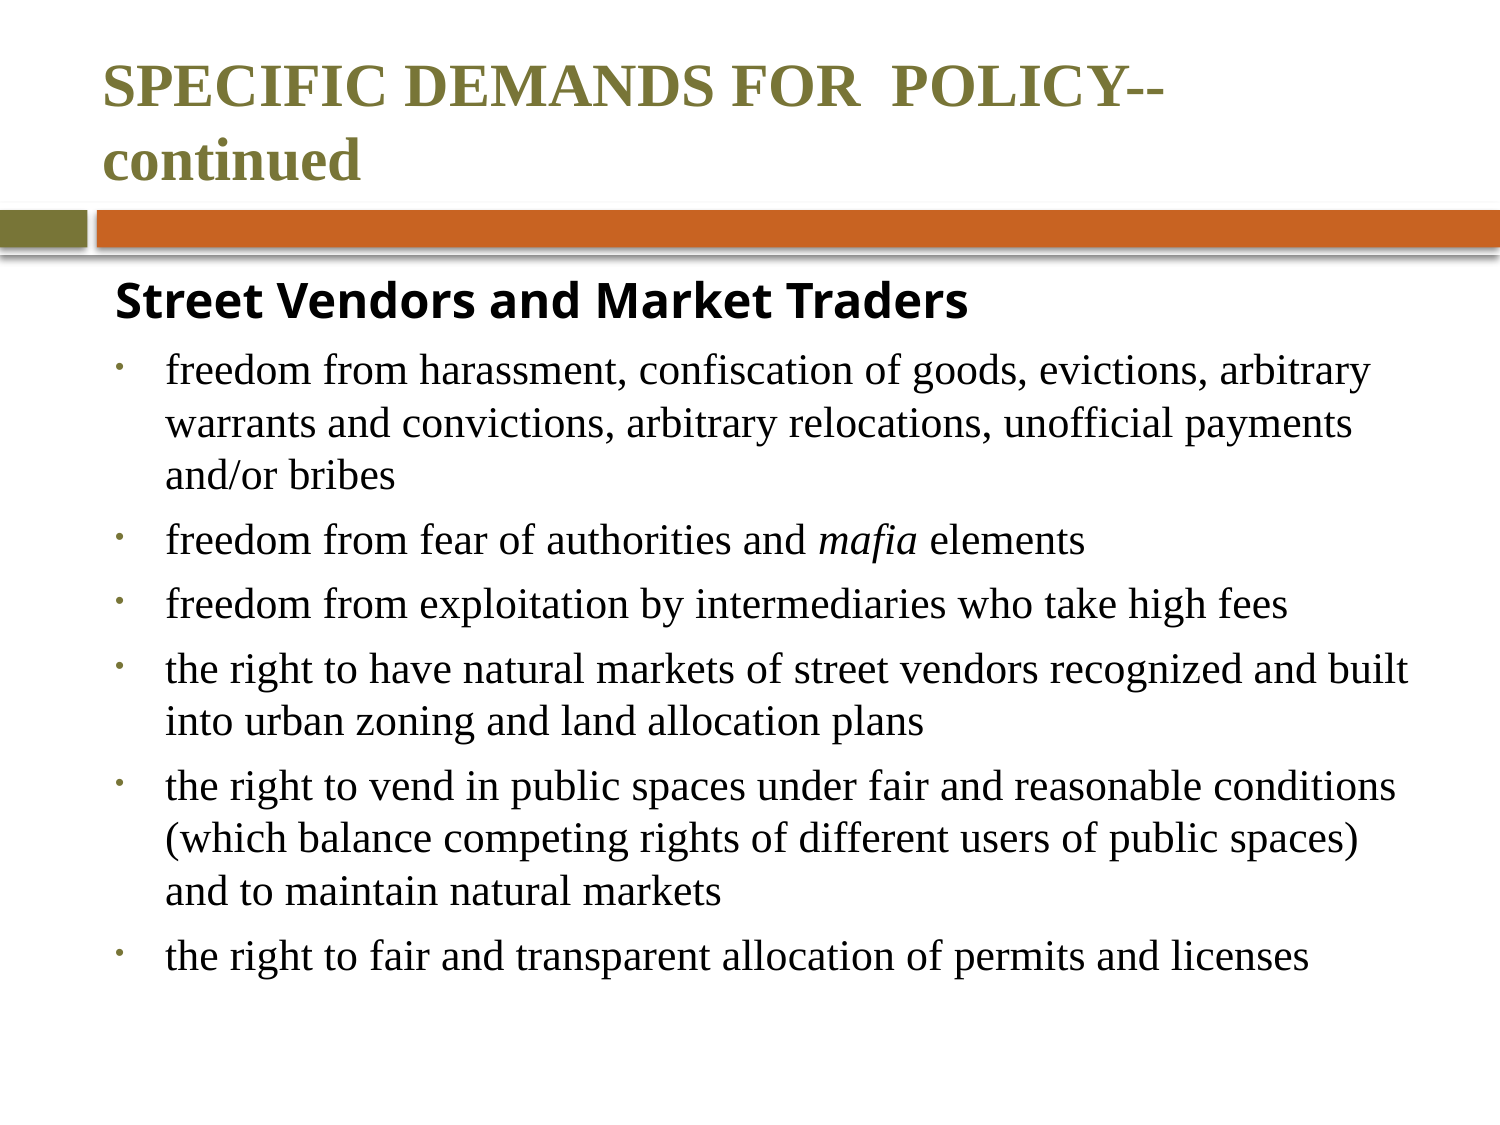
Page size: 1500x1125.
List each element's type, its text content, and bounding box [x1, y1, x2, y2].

list Street Vendors and Market Traders freedom from harassment, confiscation of goods, evictions, arbitrary warrants and convictions, arbitrary relocations, unofficial payments and/or bribes freedom from fear of authorities and mafia elements freedom from exploitation by intermediaries who take high fees the right to have natural markets of street vendors recognized and built into urban zoning and land allocation plans the right to vend in public spaces under fair and reasonable conditions (which balance competing rights of different users of public spaces) and to maintain natural markets the right to fair and transparent allocation of permits and licenses [100, 262, 1438, 1000]
title SPECIFIC DEMANDS FOR POLICY--continued [87, 37, 1425, 200]
